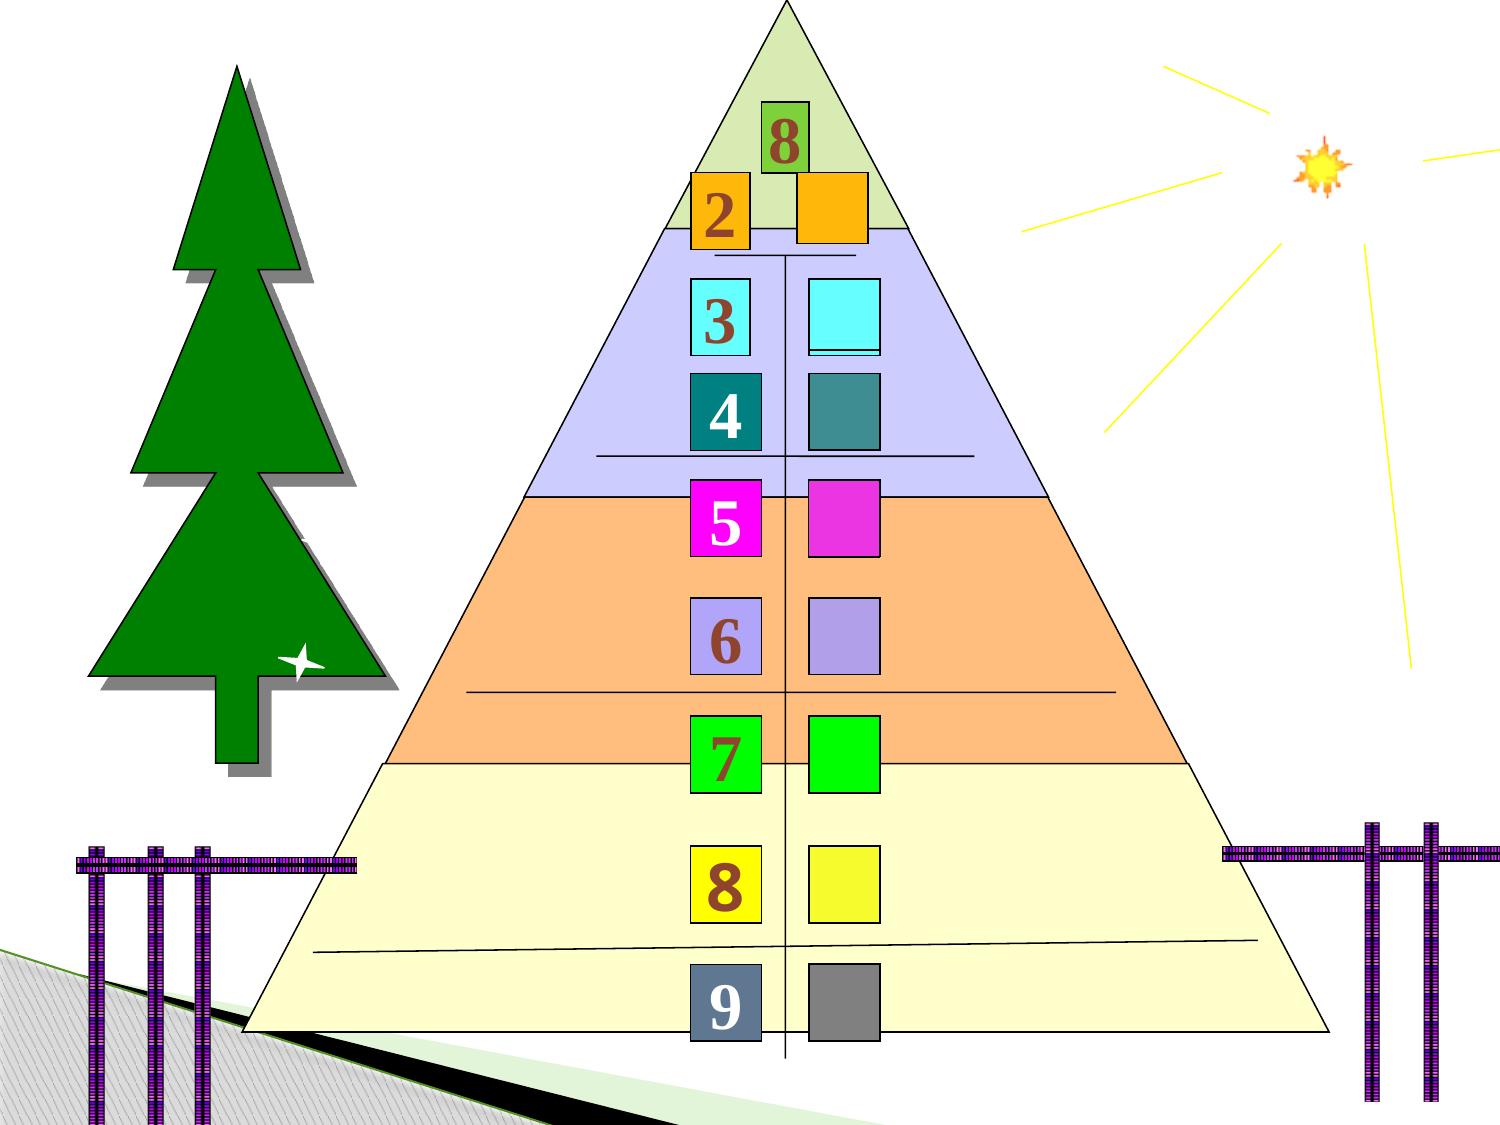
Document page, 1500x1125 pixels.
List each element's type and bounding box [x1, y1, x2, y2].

picture [0, 847, 357, 1125]
picture [1222, 823, 1500, 1102]
text_box [88, 69, 236, 764]
picture [1210, 54, 1435, 261]
text_box [241, 0, 1330, 1033]
